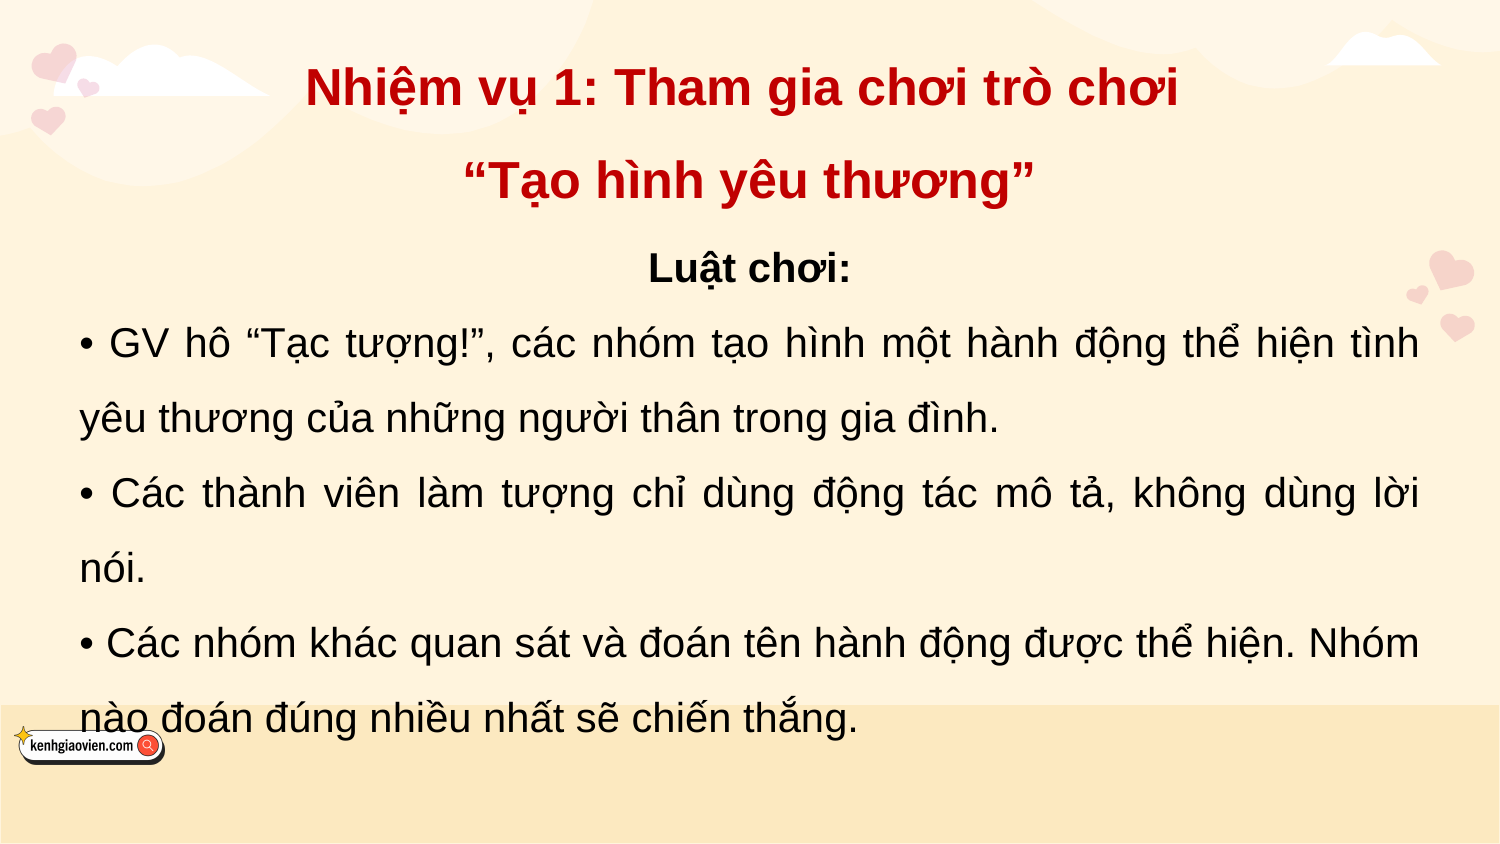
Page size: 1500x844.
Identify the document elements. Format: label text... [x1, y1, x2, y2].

text_box Nhiệm vụ 1: Tham gia chơi trò chơi “Tạo hình yêu thương” [0, 14, 1500, 217]
text_box Luật chơi: • GV hô “Tạc tượng!”, các nhóm tạo hình một hành động thể hiện tình yêu thương của những người thân trong gia đình. • Các thành viên làm tượng chỉ dùng động tác mô tả, không dùng lời nói. • Các nhóm khác quan sát và đoán tên hành động được thể hiện. Nhóm nào đoán đúng nhiều nhất sẽ chiến thắng. [64, 208, 1436, 749]
picture [14, 725, 165, 766]
